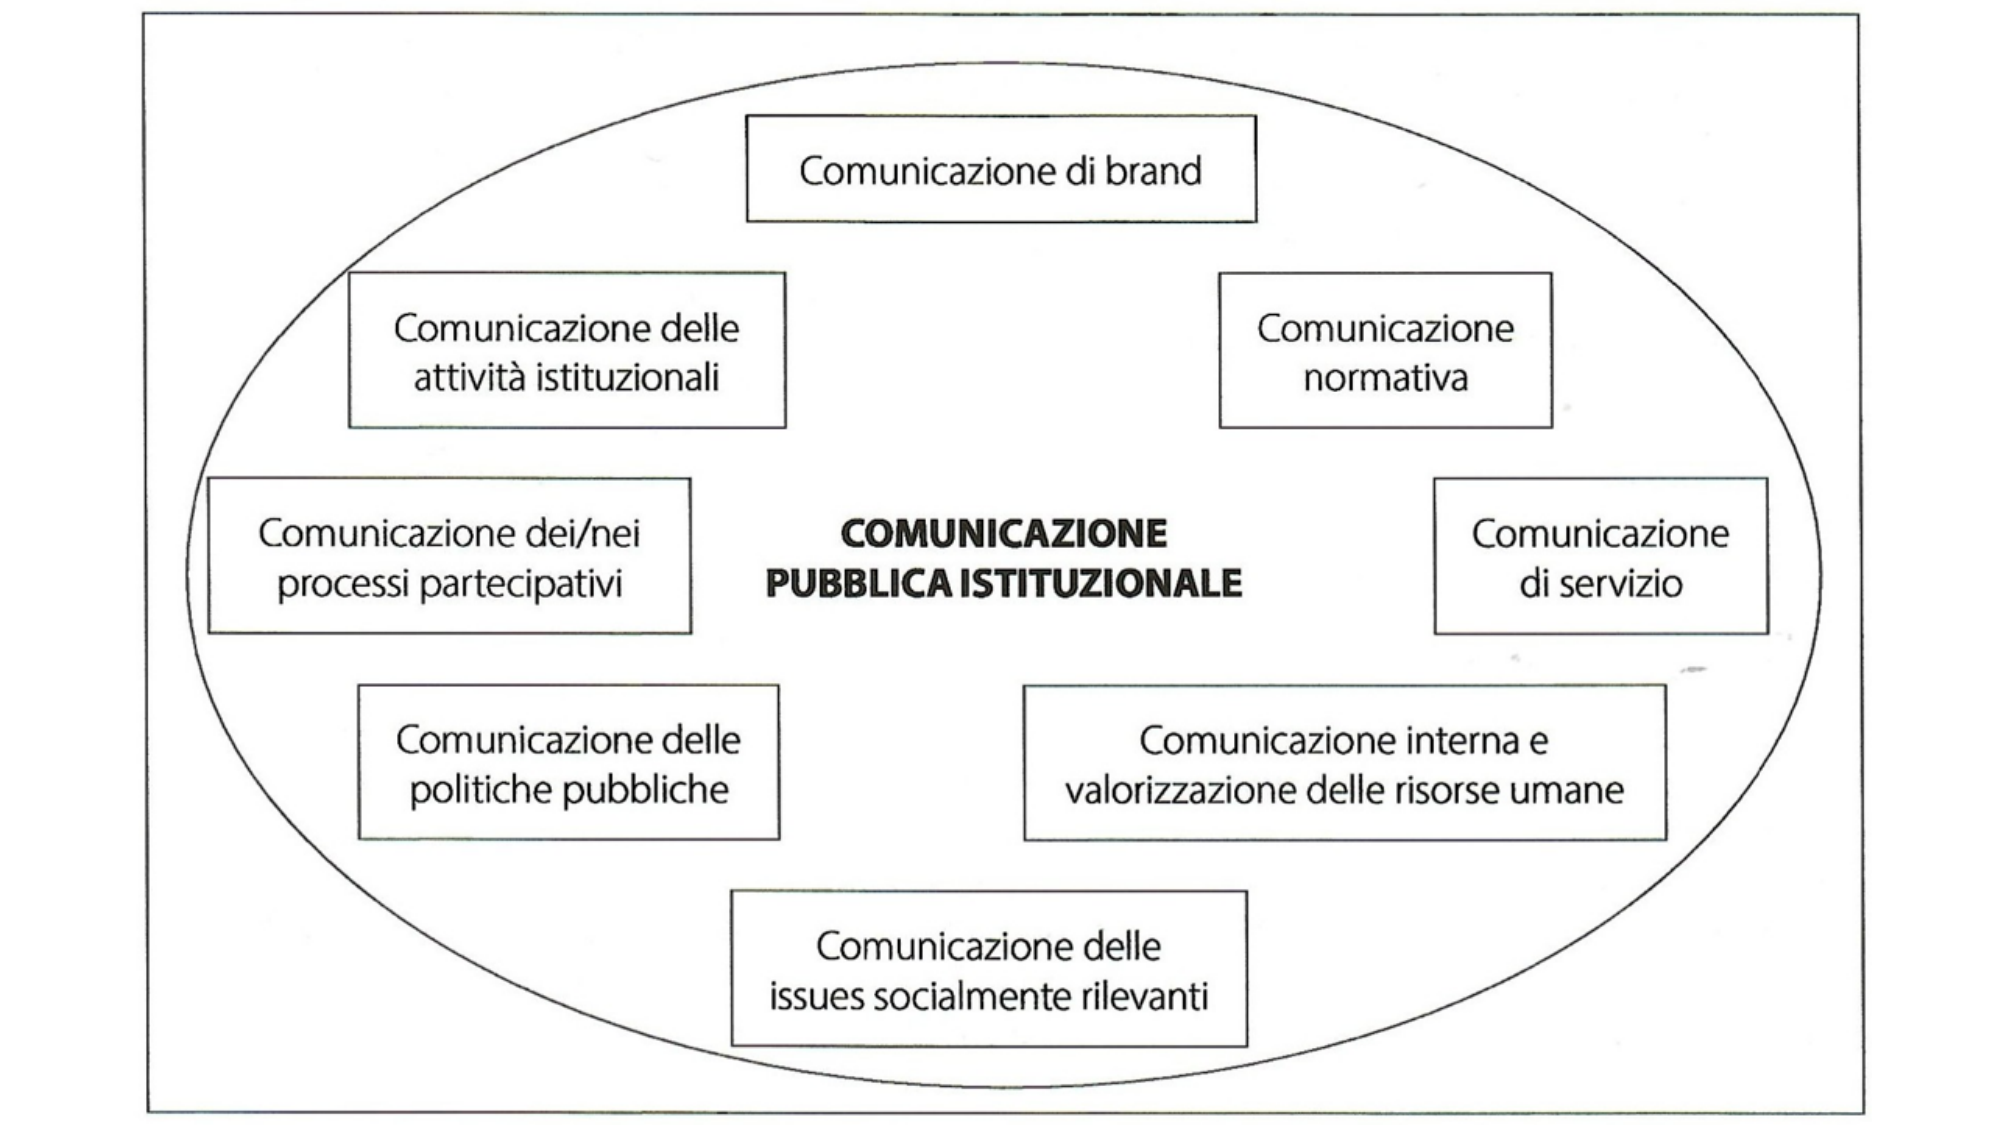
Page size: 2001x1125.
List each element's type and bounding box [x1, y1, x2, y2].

picture [127, 0, 1873, 1125]
